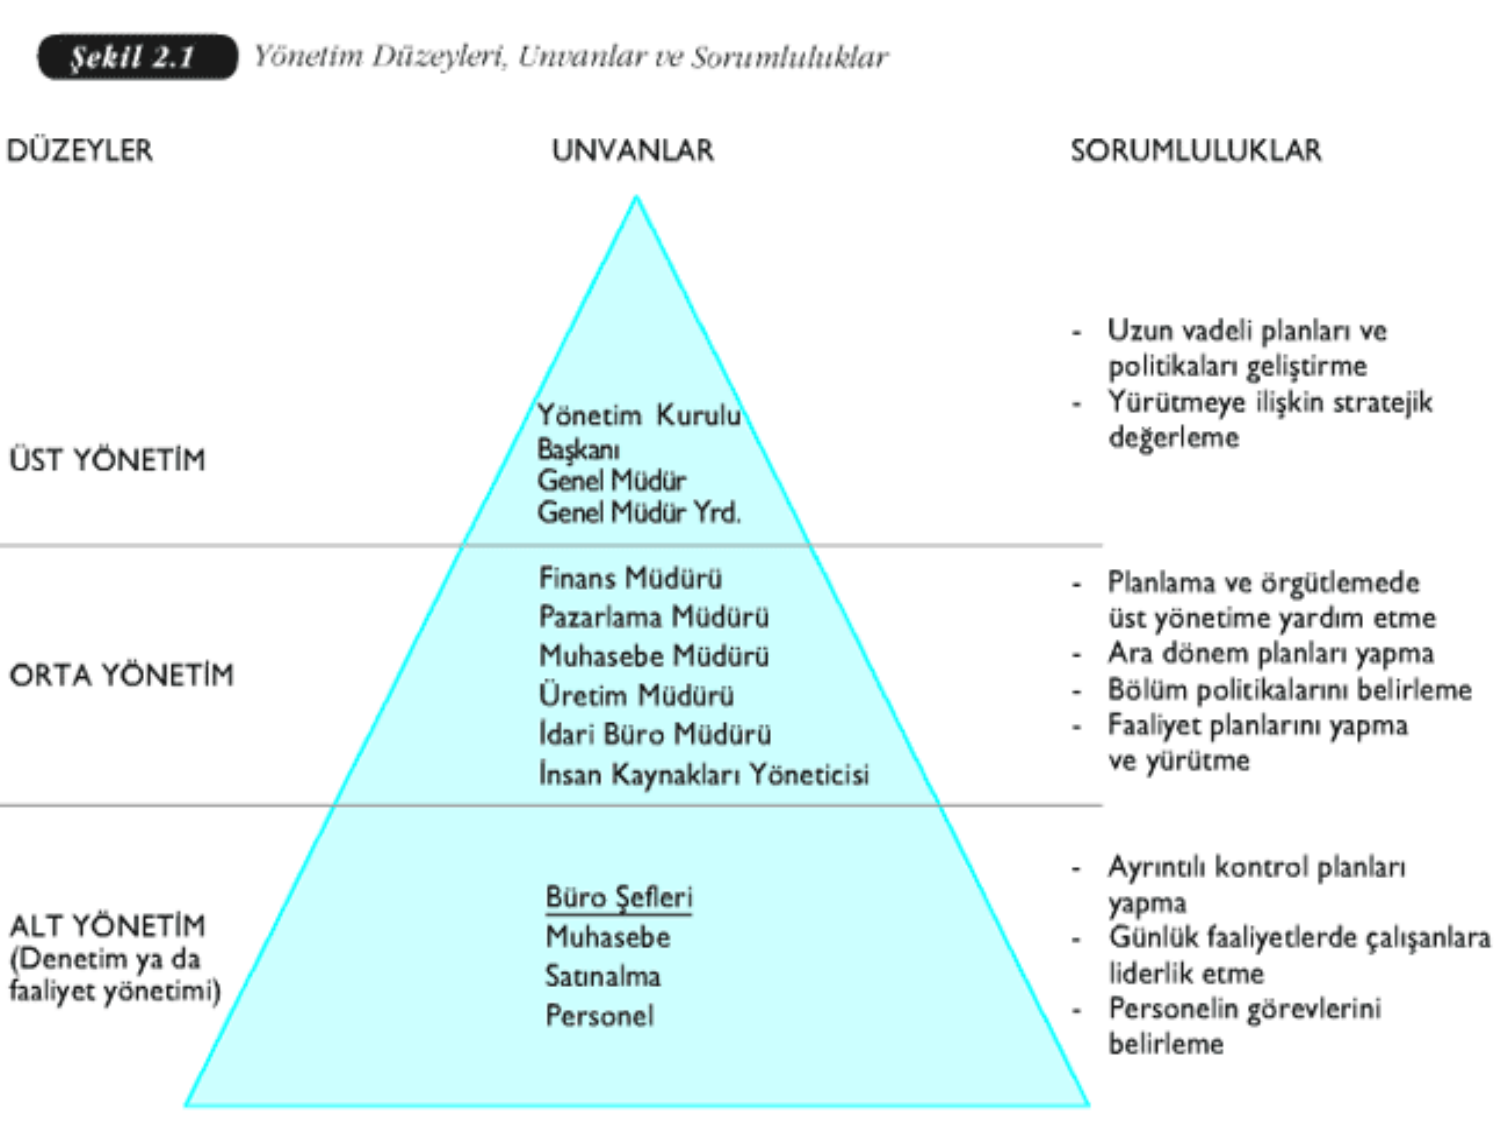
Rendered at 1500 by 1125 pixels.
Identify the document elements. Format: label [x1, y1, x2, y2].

list [0, 0, 1500, 1125]
